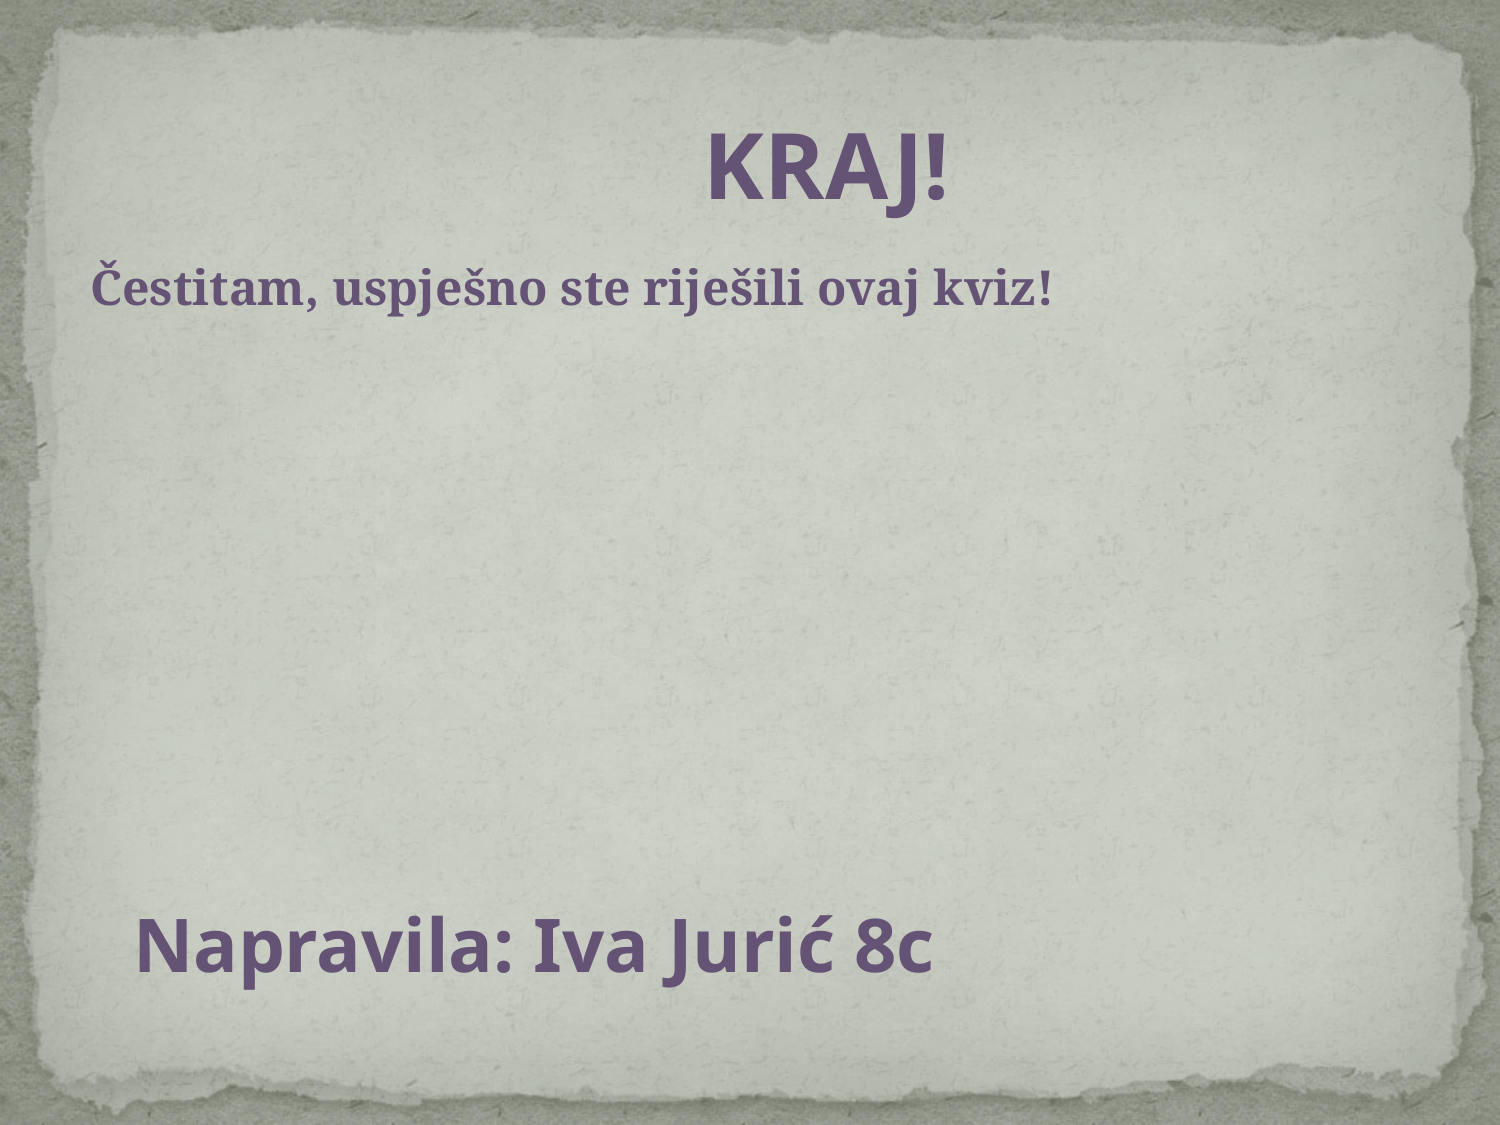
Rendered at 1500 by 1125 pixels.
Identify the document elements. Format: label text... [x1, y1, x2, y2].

title KRAJ! [74, 24, 1425, 225]
list Čestitam, uspješno ste riješili ovaj kviz! Napravila: Iva Jurić 8c [74, 249, 1426, 1001]
